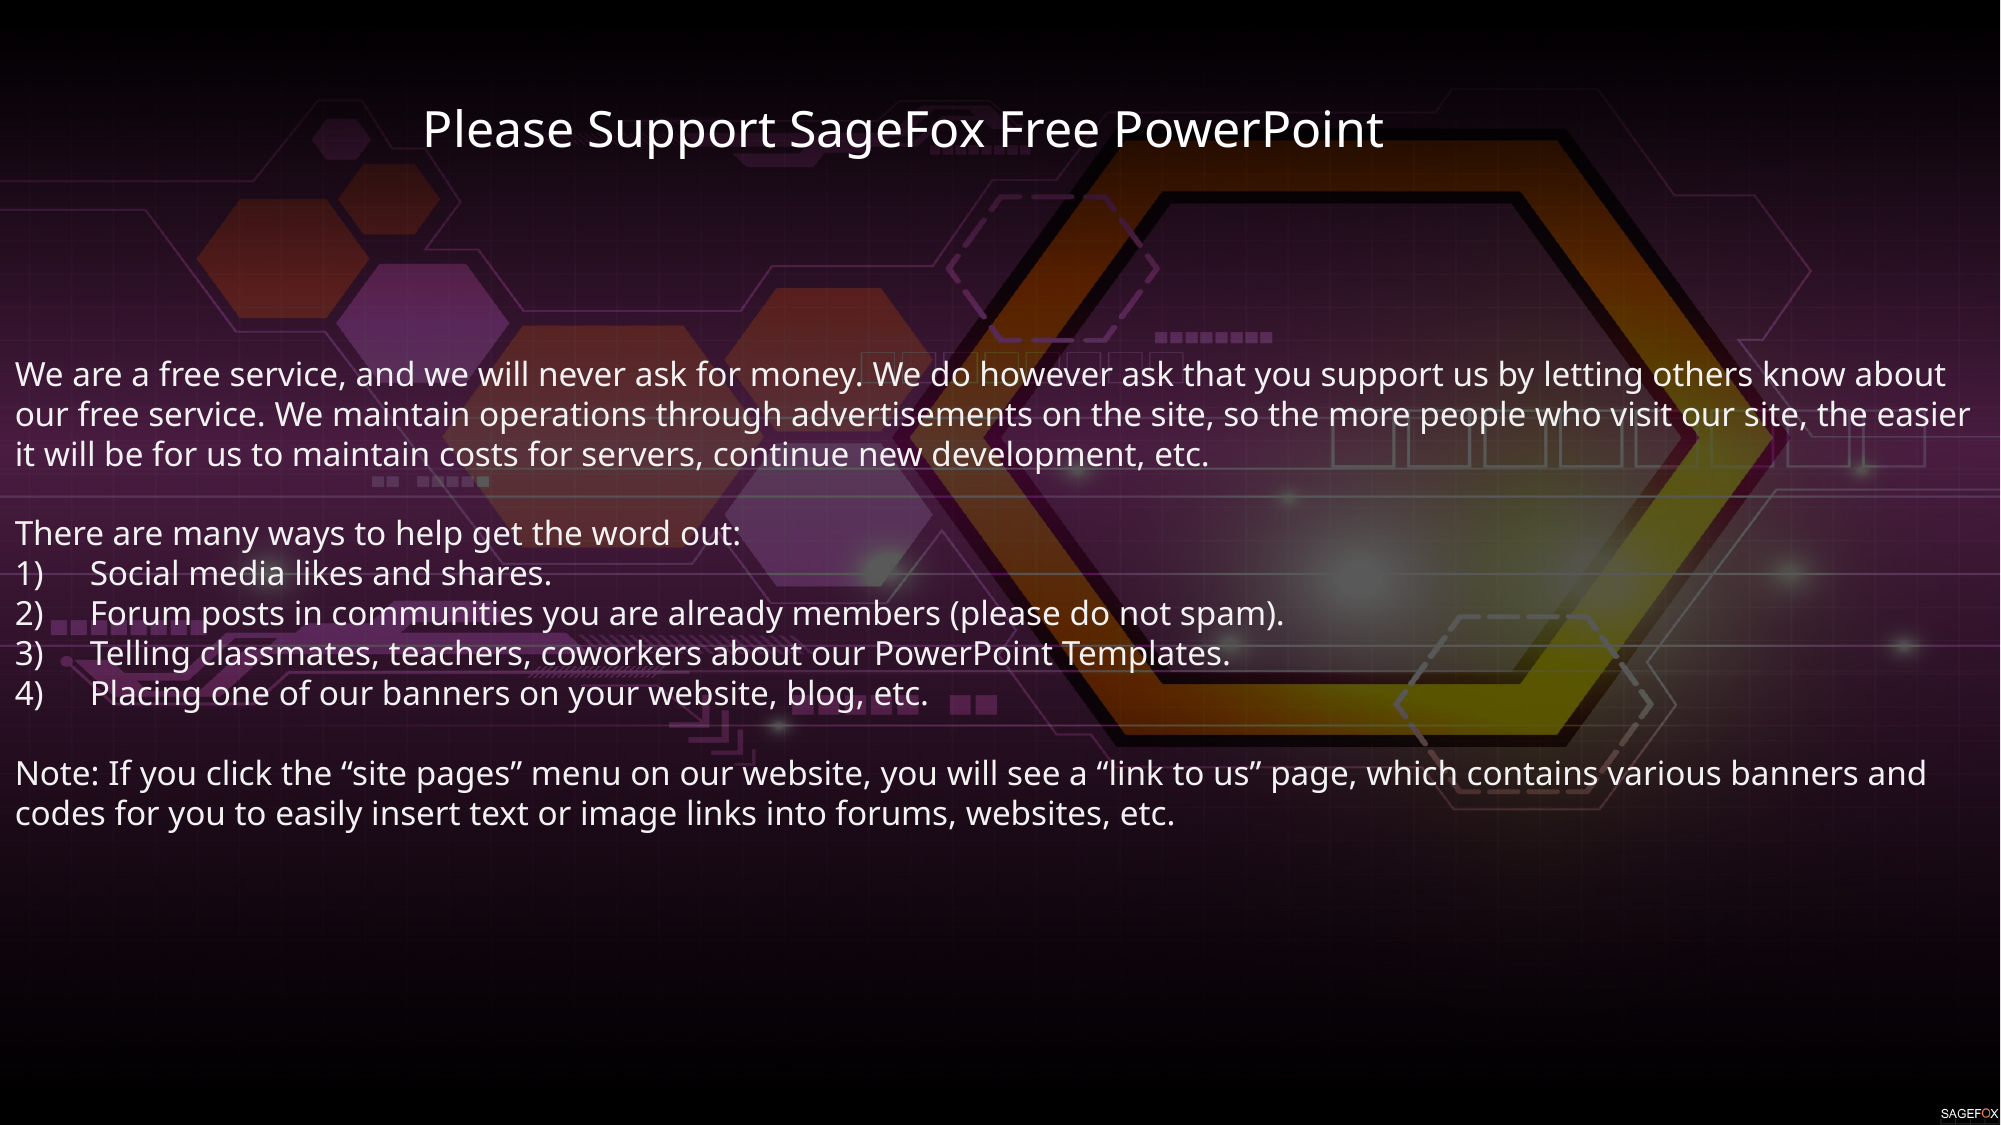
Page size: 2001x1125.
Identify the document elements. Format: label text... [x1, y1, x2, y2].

title Please Support SageFox Free PowerPoint [363, 72, 1444, 190]
text_box We are a free service, and we will never ask for money. We do however ask that you support us by letting others know about our free service. We maintain operations through advertisements on the site, so the more people who visit our site, the easier it will be for us to maintain costs for servers, continue new development, etc. There are many ways to help get the word out: Social media likes and shares. Forum posts in communities you are already members (please do not spam). Telling classmates, teachers, coworkers about our PowerPoint Templates. Placing one of our banners on your website, blog, etc. Note: If you click the “site pages” menu on our website, you will see a “link to us” page, which contains various banners and codes for you to easily insert text or image links into forums, websites, etc. [0, 0, 2000, 1125]
